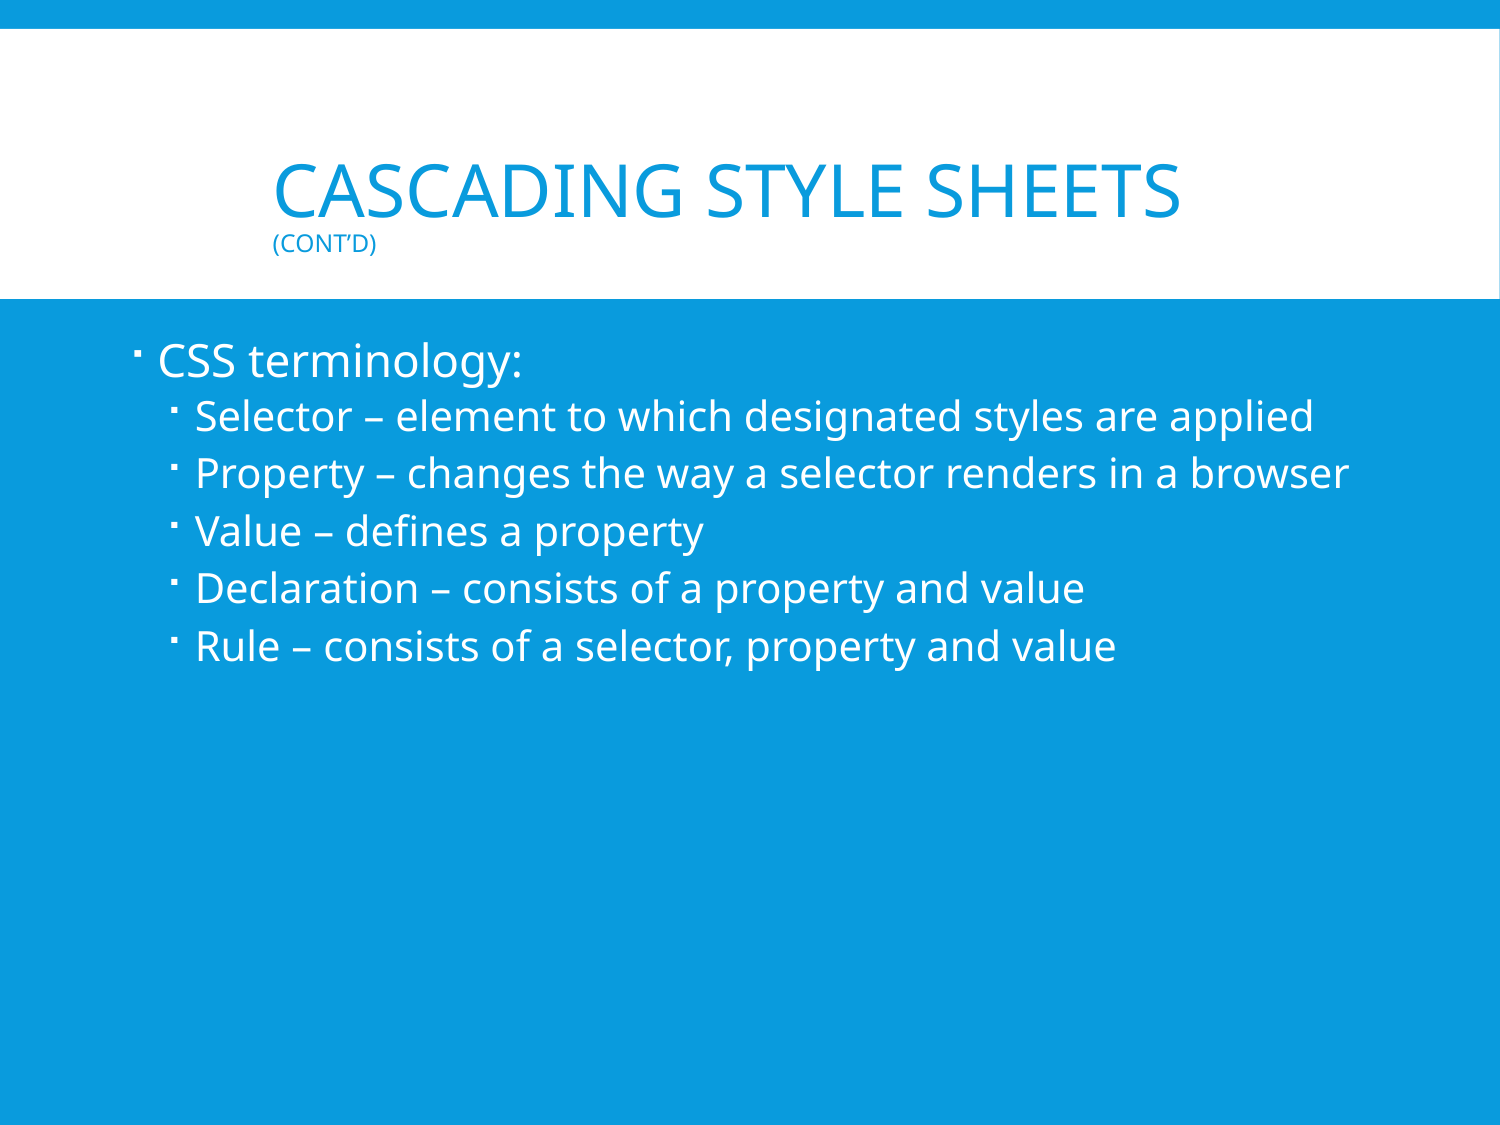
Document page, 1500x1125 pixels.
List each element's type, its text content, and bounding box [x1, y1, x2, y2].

list CSS terminology: Selector – element to which designated styles are applied Property – changes the way a selector renders in a browser Value – defines a property Declaration – consists of a property and value Rule – consists of a selector, property and value [112, 329, 1388, 1020]
title Cascading Style Sheets (cont’d) [257, 134, 1242, 282]
